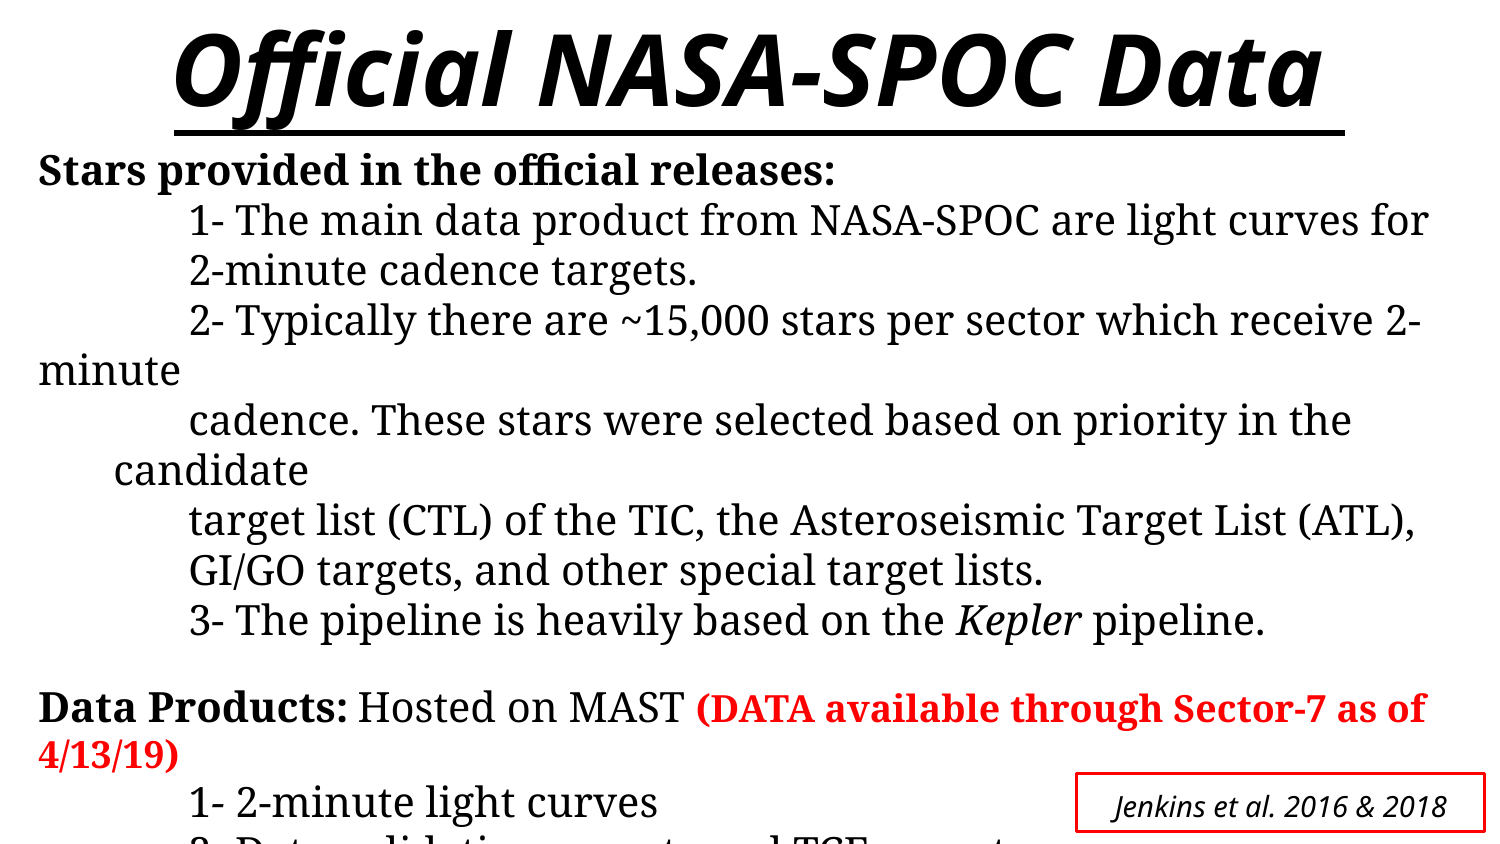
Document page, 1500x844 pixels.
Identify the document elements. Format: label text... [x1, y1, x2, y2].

text_box Official NASA-SPOC Data [45, 0, 1450, 137]
text_box Stars provided in the official releases: 1- The main data product from NASA-SPOC are light curves for 2-minute cadence targets. 2- Typically there are ~15,000 stars per sector which receive 2-minute cadence. These stars were selected based on priority in the candidate target list (CTL) of the TIC, the Asteroseismic Target List (ATL), GI/GO targets, and other special target lists. 3- The pipeline is heavily based on the Kepler pipeline. Data Products: Hosted on MAST (DATA available through Sector-7 as of 4/13/19) 1- 2-minute light curves 2- Data validation reports and TCE reports 3- 30-minute (un-)calibrated Full Frame Images 4- Co-basis detrending vectors [26, 137, 1499, 836]
text_box Jenkins et al. 2016 & 2018 [1076, 773, 1485, 832]
